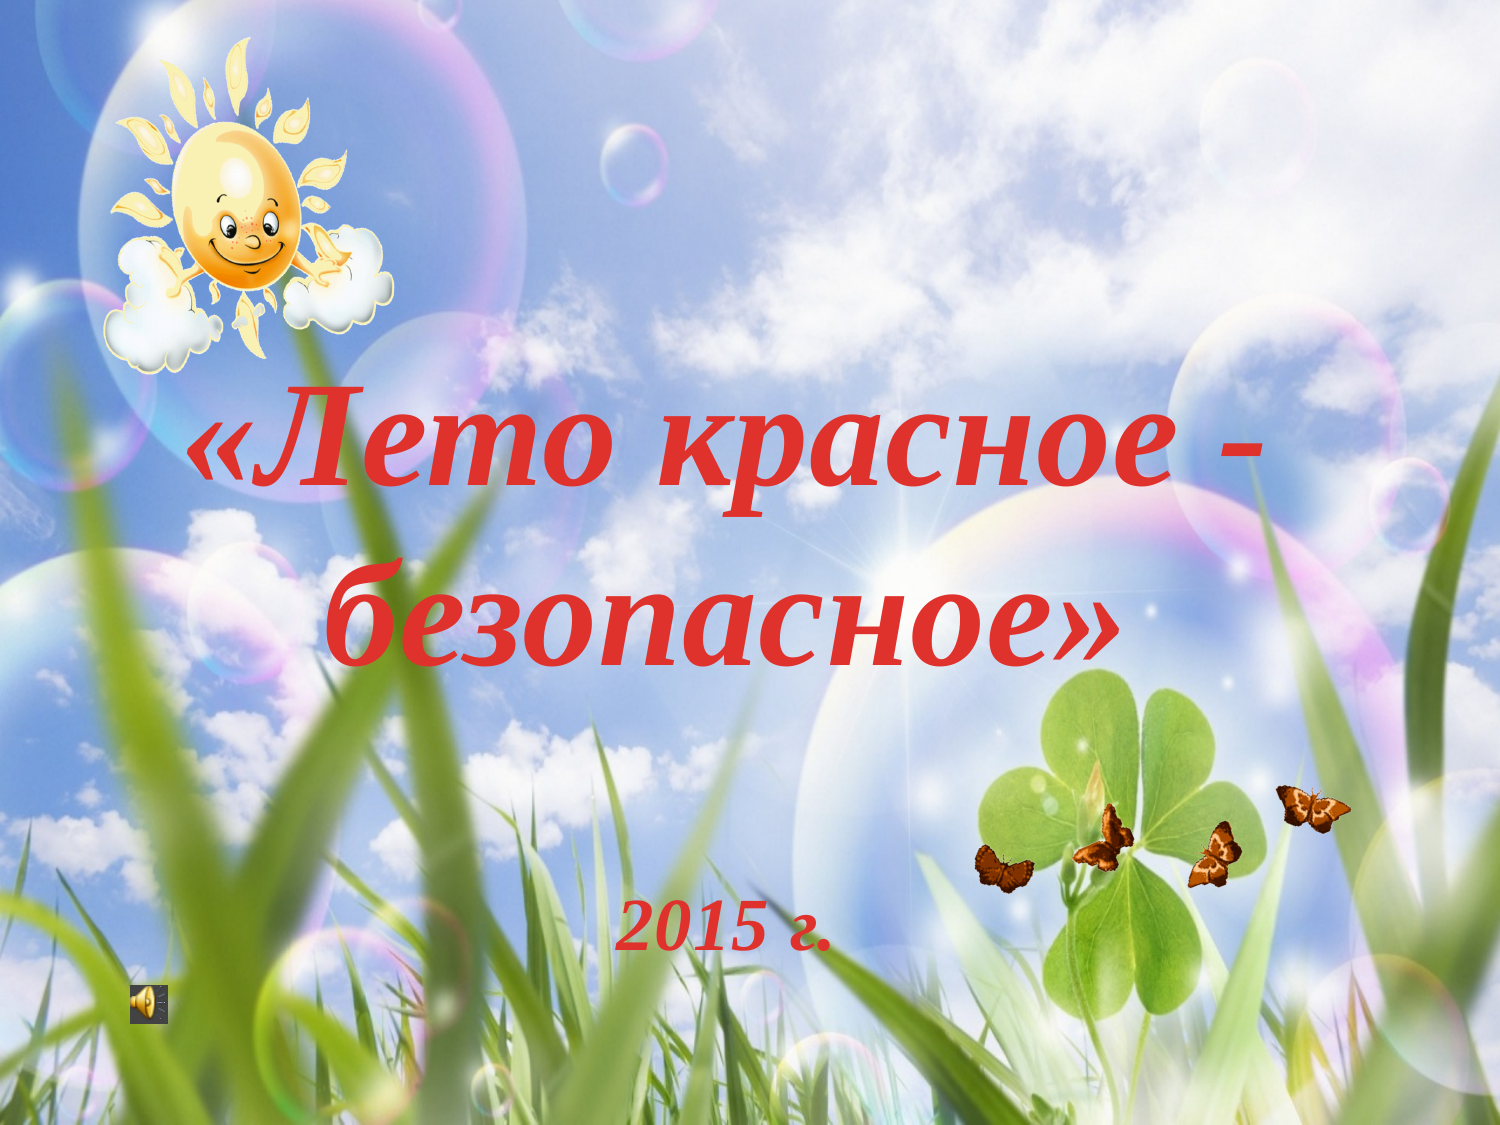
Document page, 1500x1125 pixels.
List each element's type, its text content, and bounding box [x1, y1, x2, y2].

text_box «Лето красное - безопасное» 2015 г. [0, 328, 1453, 973]
picture [0, 0, 1500, 1125]
picture [962, 693, 1364, 972]
